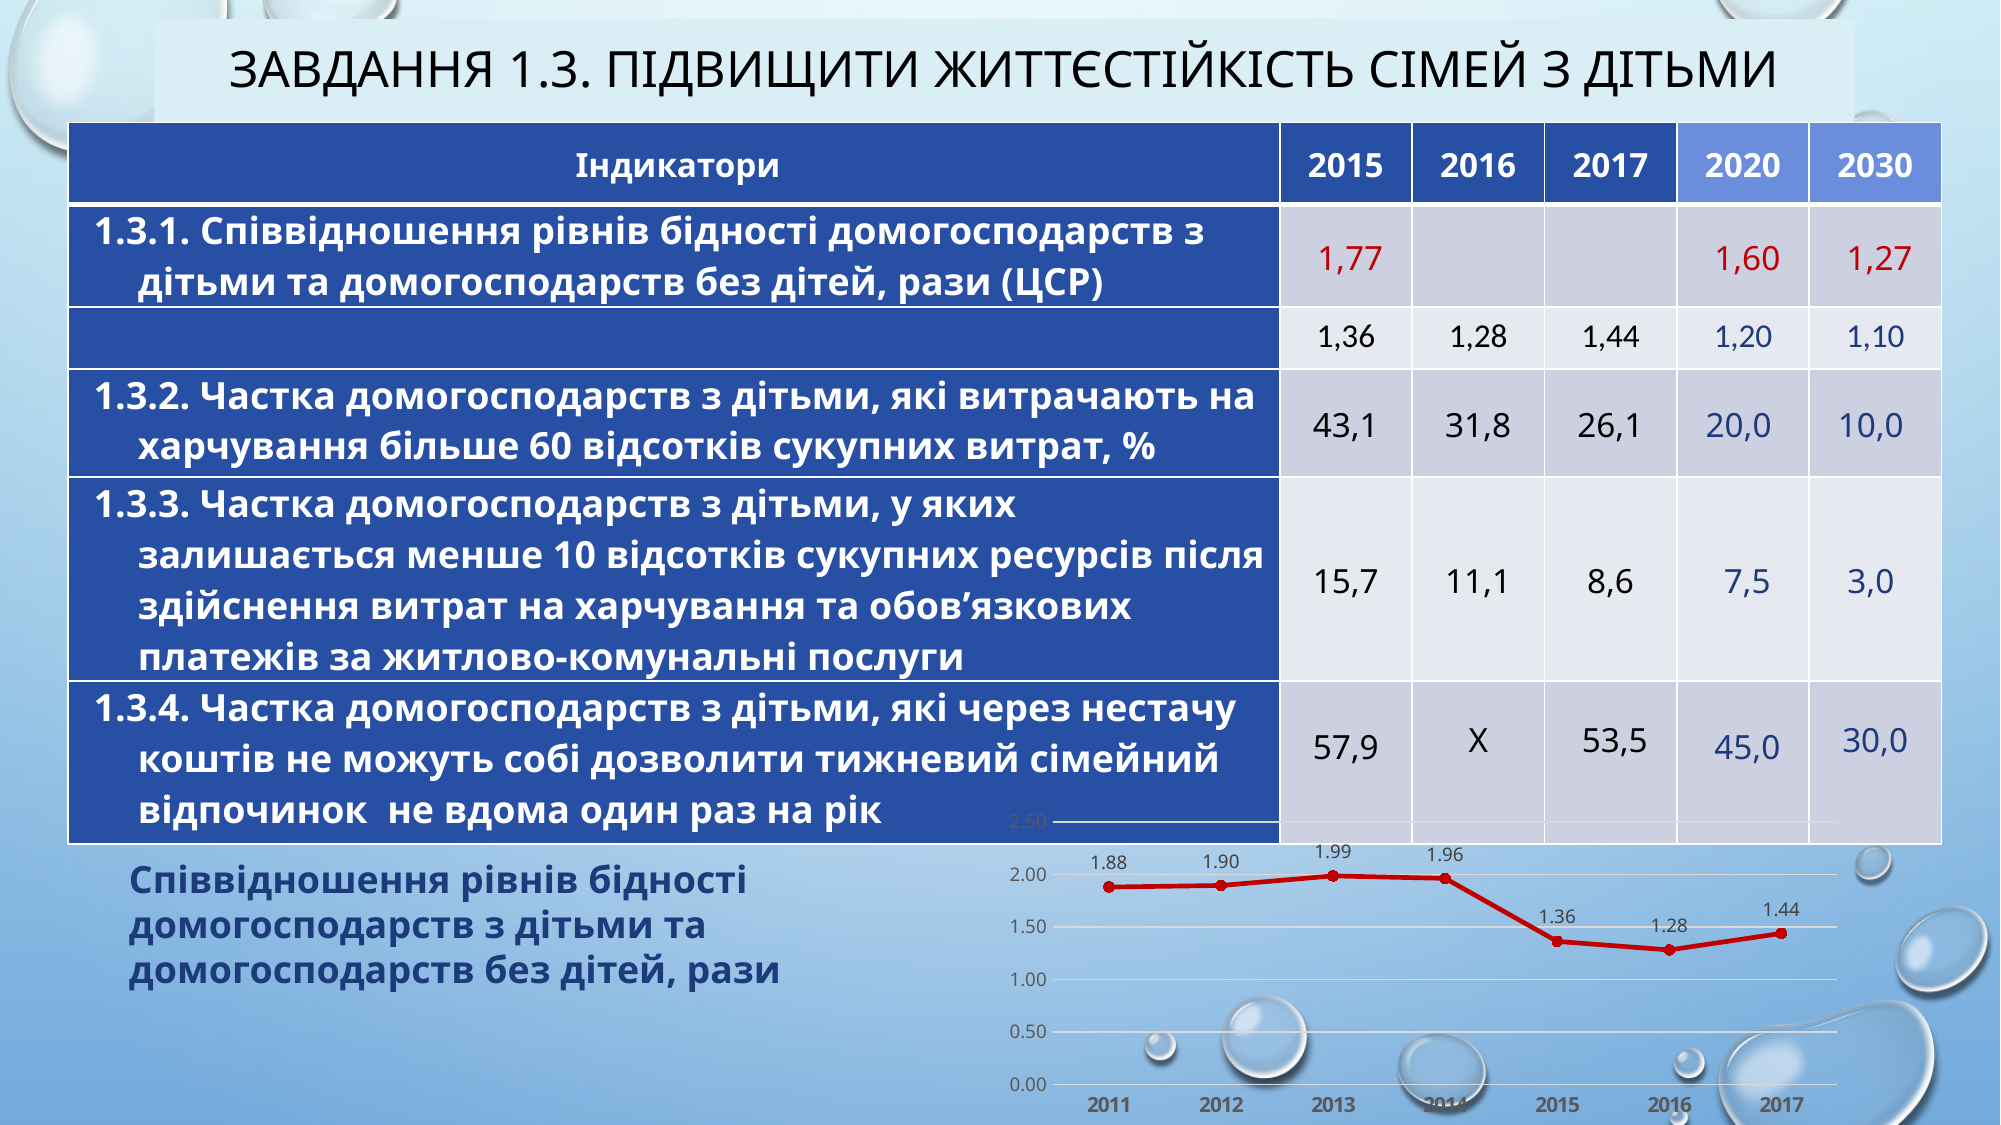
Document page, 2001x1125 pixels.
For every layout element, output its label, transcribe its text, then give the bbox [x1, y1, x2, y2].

table_cell [1413, 207, 1544, 306]
chart [992, 801, 1855, 1125]
table_cell [69, 308, 1279, 368]
table_cell 20,0 [1678, 370, 1808, 476]
table_cell 31,8 [1413, 370, 1544, 476]
table_cell 26,1 [1545, 370, 1676, 476]
table_cell 1,20 [1678, 308, 1808, 368]
table_cell 1.3.2. Частка домогосподарств з дітьми, які витрачають на харчування більше 60 відсотків сукупних витрат, % [69, 370, 1279, 476]
table_header 2020 [1678, 123, 1808, 202]
table_header 2016 [1413, 123, 1544, 202]
table_cell 30,0 [1810, 682, 1941, 843]
table_cell 11,1 [1413, 478, 1544, 680]
table_header 2015 [1281, 123, 1411, 202]
table_cell 8,6 [1545, 478, 1676, 680]
table_cell 45,0 [1678, 682, 1808, 800]
table_header Індикатори [69, 123, 1279, 202]
title Завдання 1.3. Підвищити життєстійкість сімей з дітьми [154, 19, 1855, 122]
table_cell 1,44 [1545, 308, 1676, 368]
table_cell 1.3.3. Частка домогосподарств з дітьми, у яких залишається менше 10 відсотків сукупних ресурсів після здійснення витрат на харчування та обов’язкових платежів за житлово-комунальні послуги [69, 478, 1279, 680]
table_cell 1,60 [1678, 207, 1808, 306]
table_cell 3,0 [1810, 478, 1941, 680]
text_box Співвідношення рівнів бідності домогосподарств з дітьми та домогосподарств без дітей, рази [114, 848, 986, 998]
table_cell 1,10 [1810, 308, 1941, 368]
table_header 2030 [1810, 123, 1941, 202]
table_cell 1.3.1. Співвідношення рівнів бідності домогосподарств з дітьми та домогосподарств без дітей, рази (ЦСР) [69, 207, 1279, 306]
table_cell 10,0 [1810, 370, 1941, 476]
table_cell 43,1 [1281, 370, 1411, 476]
table_cell 1,77 [1281, 207, 1411, 306]
table_cell Х [1413, 682, 1544, 800]
table_cell 1,27 [1810, 207, 1941, 306]
table_cell [1545, 207, 1676, 306]
picture [0, 0, 2000, 1125]
table_cell 15,7 [1281, 478, 1411, 680]
table_cell 1.3.4. Частка домогосподарств з дітьми, які через нестачу коштів не можуть собі дозволити тижневий сімейний відпочинок не вдома один раз на рік [69, 682, 1279, 843]
table_cell 1,36 [1281, 308, 1411, 368]
table_cell 7,5 [1678, 478, 1808, 680]
table_header 2017 [1545, 123, 1676, 202]
table_cell 53,5 [1545, 682, 1676, 800]
table_cell 1,28 [1413, 308, 1544, 368]
table_cell 57,9 [1281, 682, 1411, 800]
